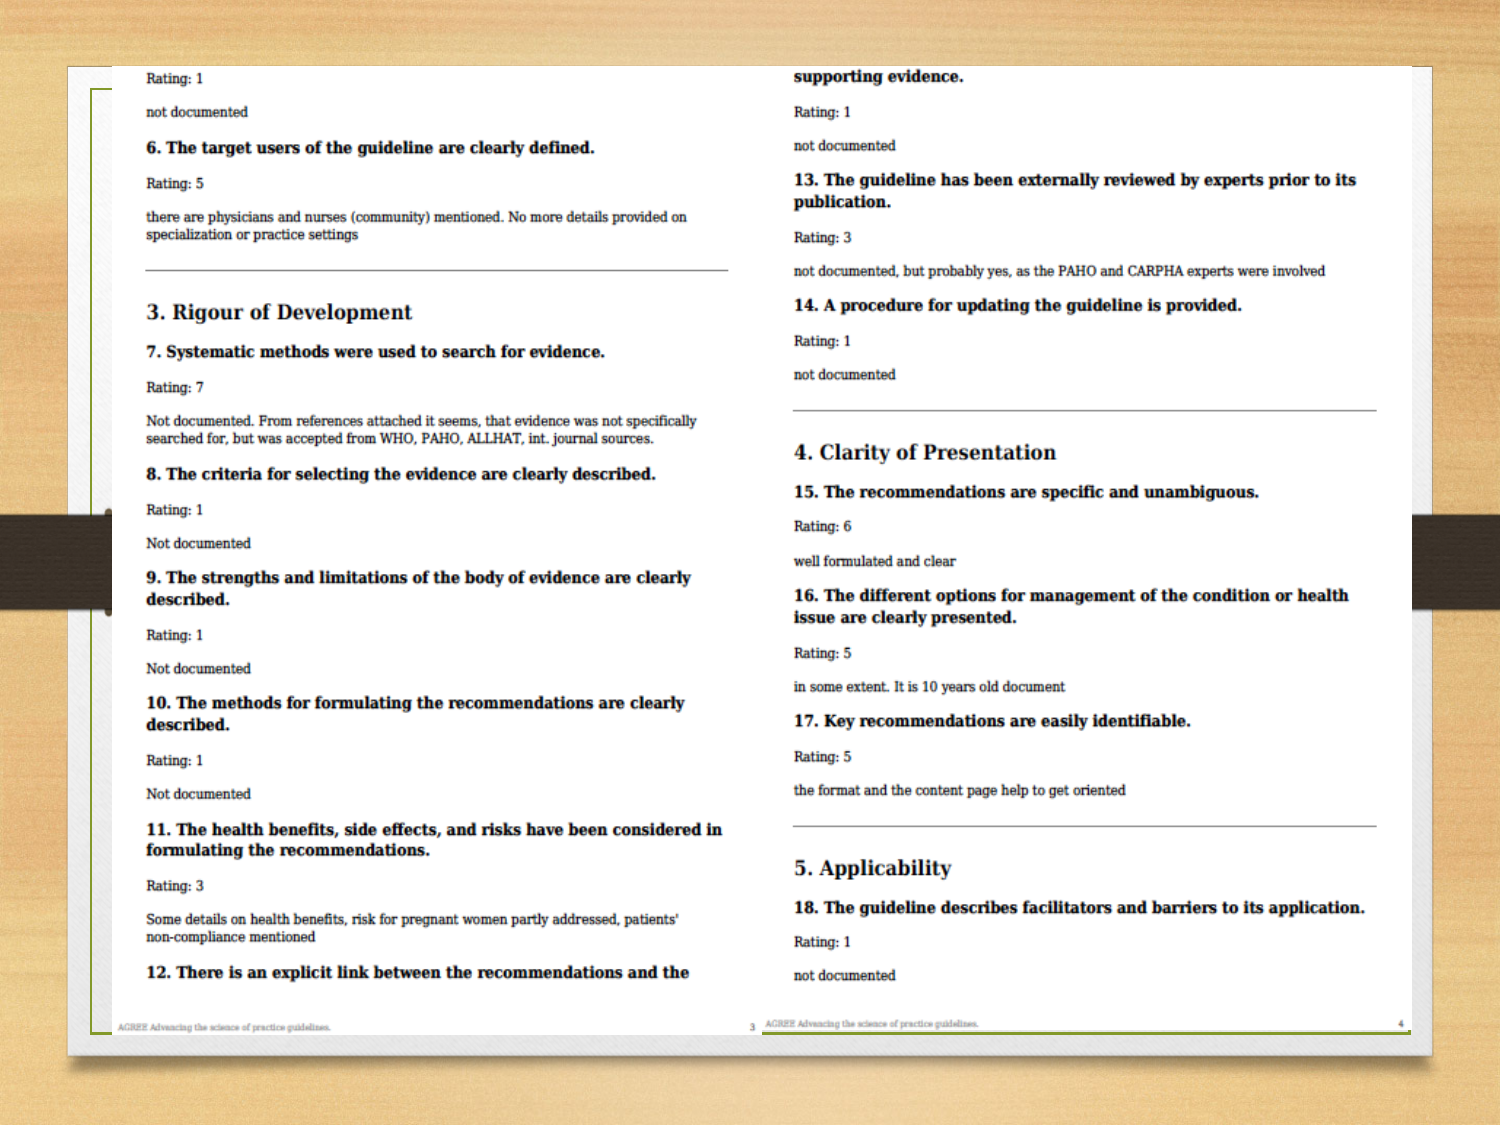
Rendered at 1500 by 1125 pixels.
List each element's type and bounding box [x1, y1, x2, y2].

picture [0, 0, 1500, 1125]
text_box [111, 66, 1412, 1036]
